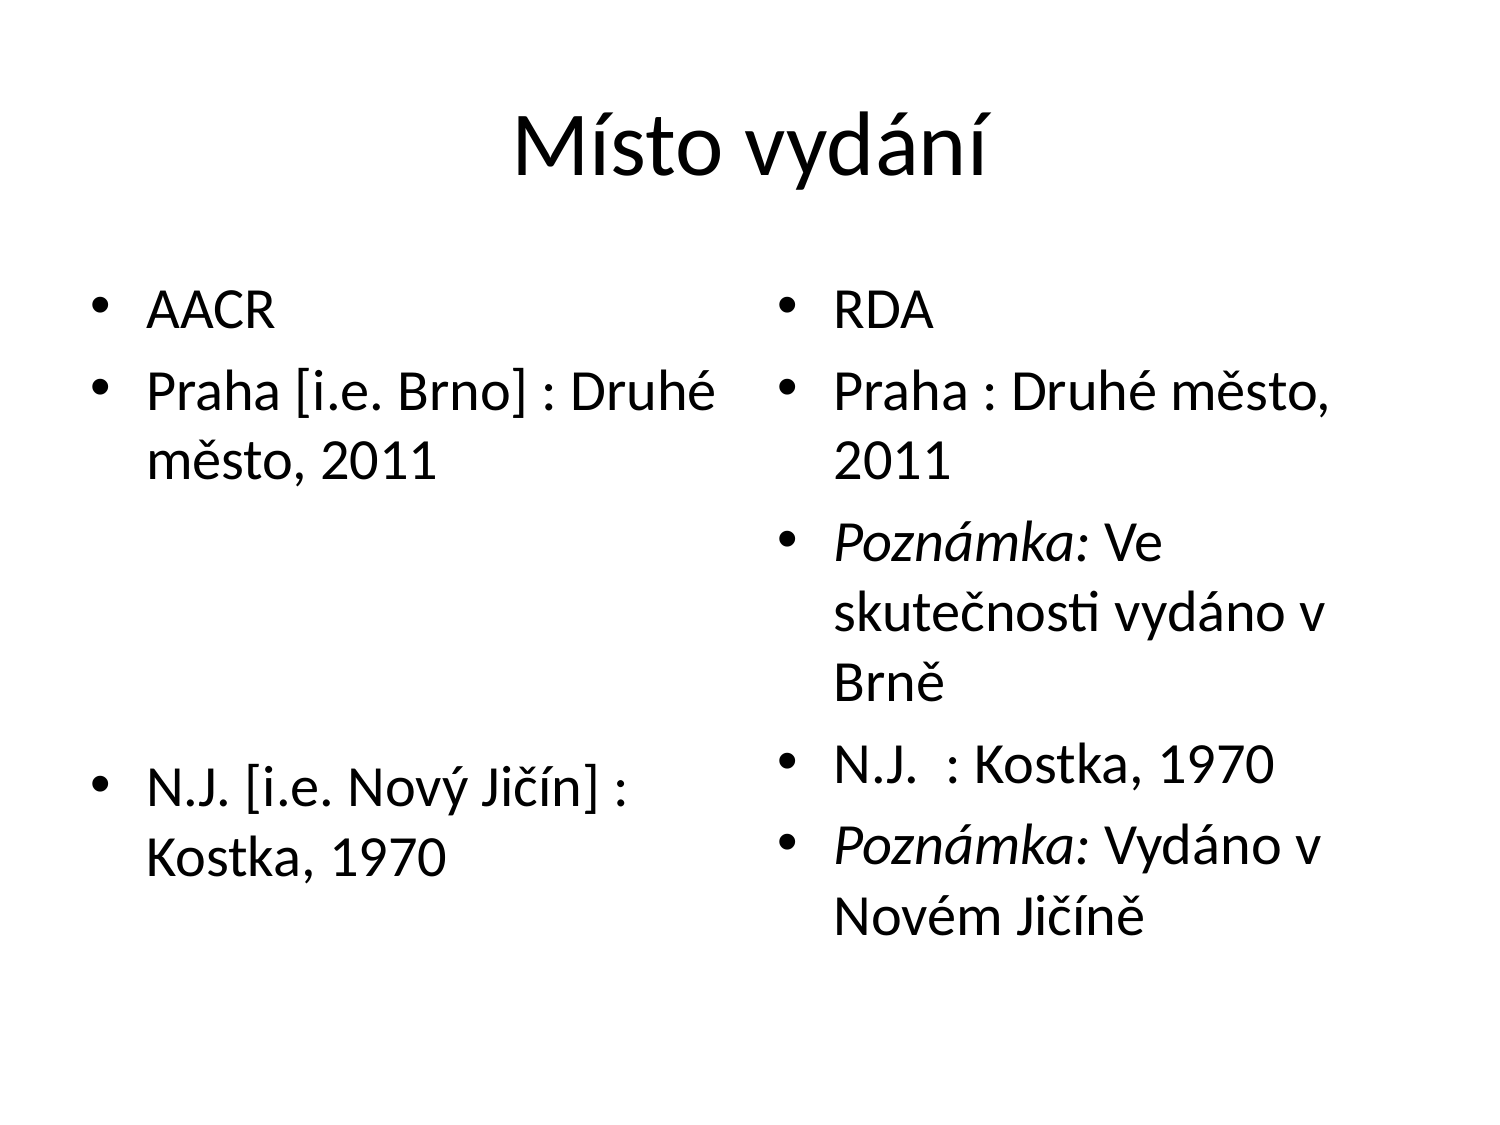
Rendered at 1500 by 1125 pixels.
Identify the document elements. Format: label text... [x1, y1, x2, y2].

list RDA Praha : Druhé město, 2011 Poznámka: Ve skutečnosti vydáno v Brně N.J. : Kostka, 1970 Poznámka: Vydáno v Novém Jičíně [762, 262, 1425, 1005]
title Místo vydání [75, 45, 1425, 233]
list AACR Praha [i.e. Brno] : Druhé město, 2011 N.J. [i.e. Nový Jičín] : Kostka, 1970 [75, 262, 738, 1005]
